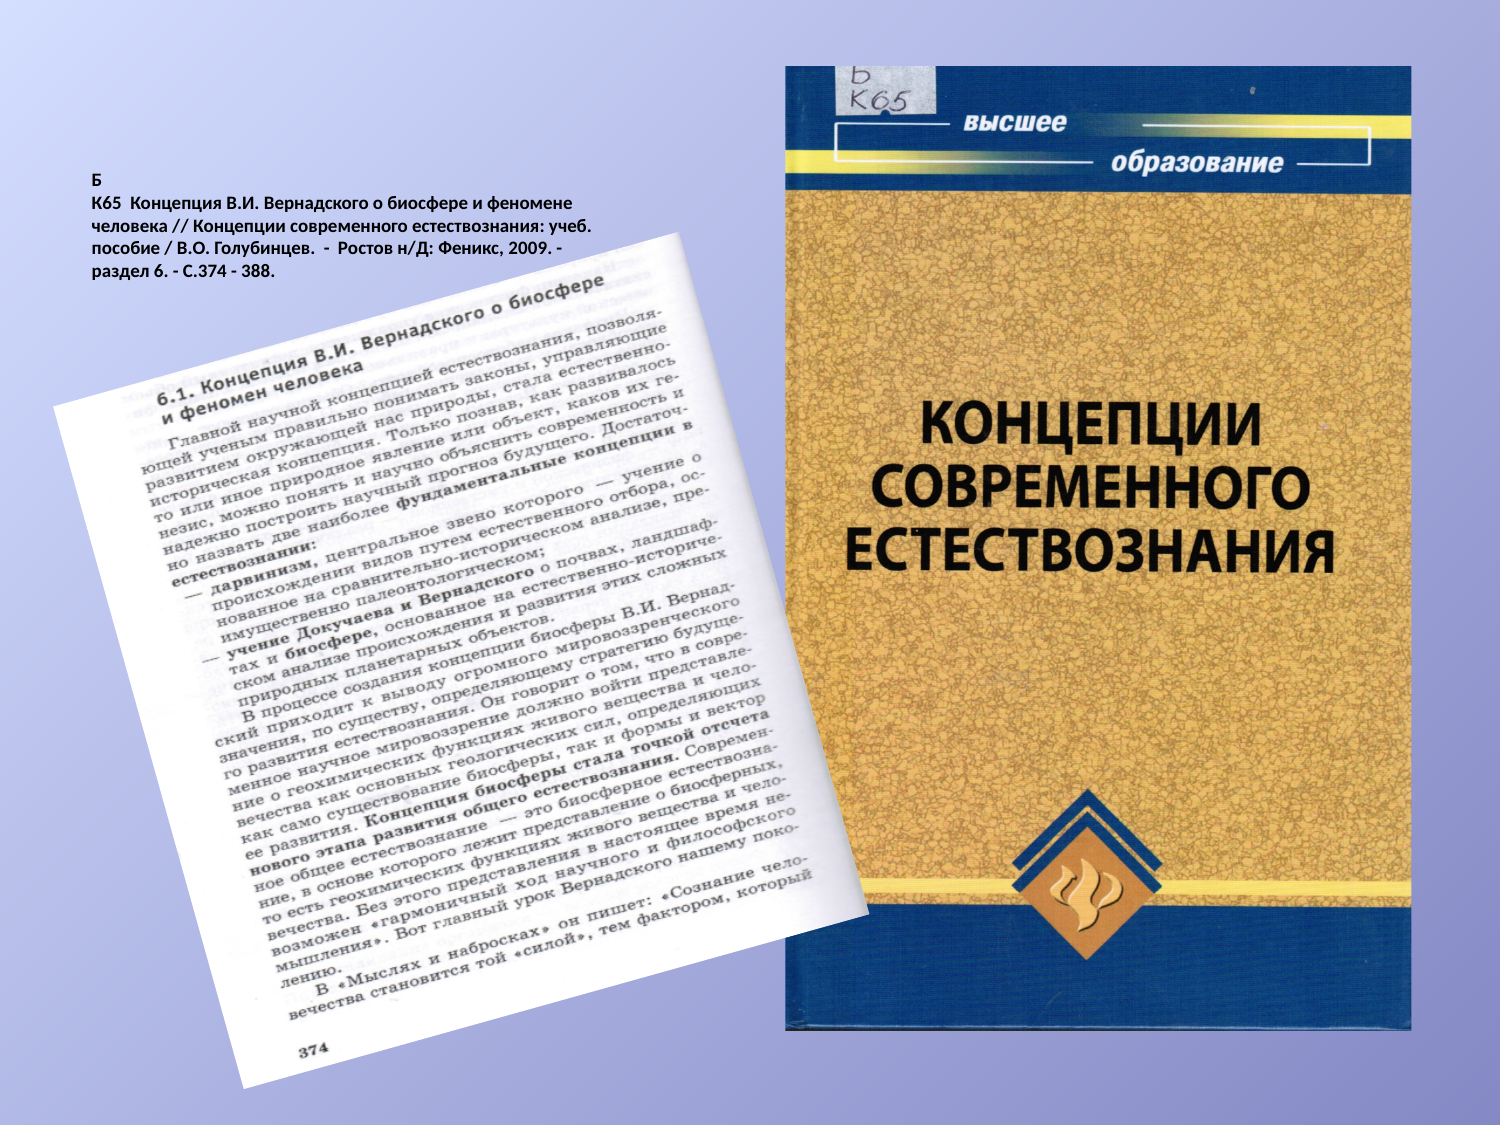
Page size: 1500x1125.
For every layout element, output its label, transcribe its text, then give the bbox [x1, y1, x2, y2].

picture [53, 231, 787, 1090]
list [785, 66, 1412, 1032]
title Б К65 Концепция В.И. Вернадского о биосфере и феномене человека // Концепции современного естествознания: учеб. пособие / В.О. Голубинцев. - Ростов н/Д: Феникс, 2009. - раздел 6. - С.374 - 388. [76, 30, 621, 289]
